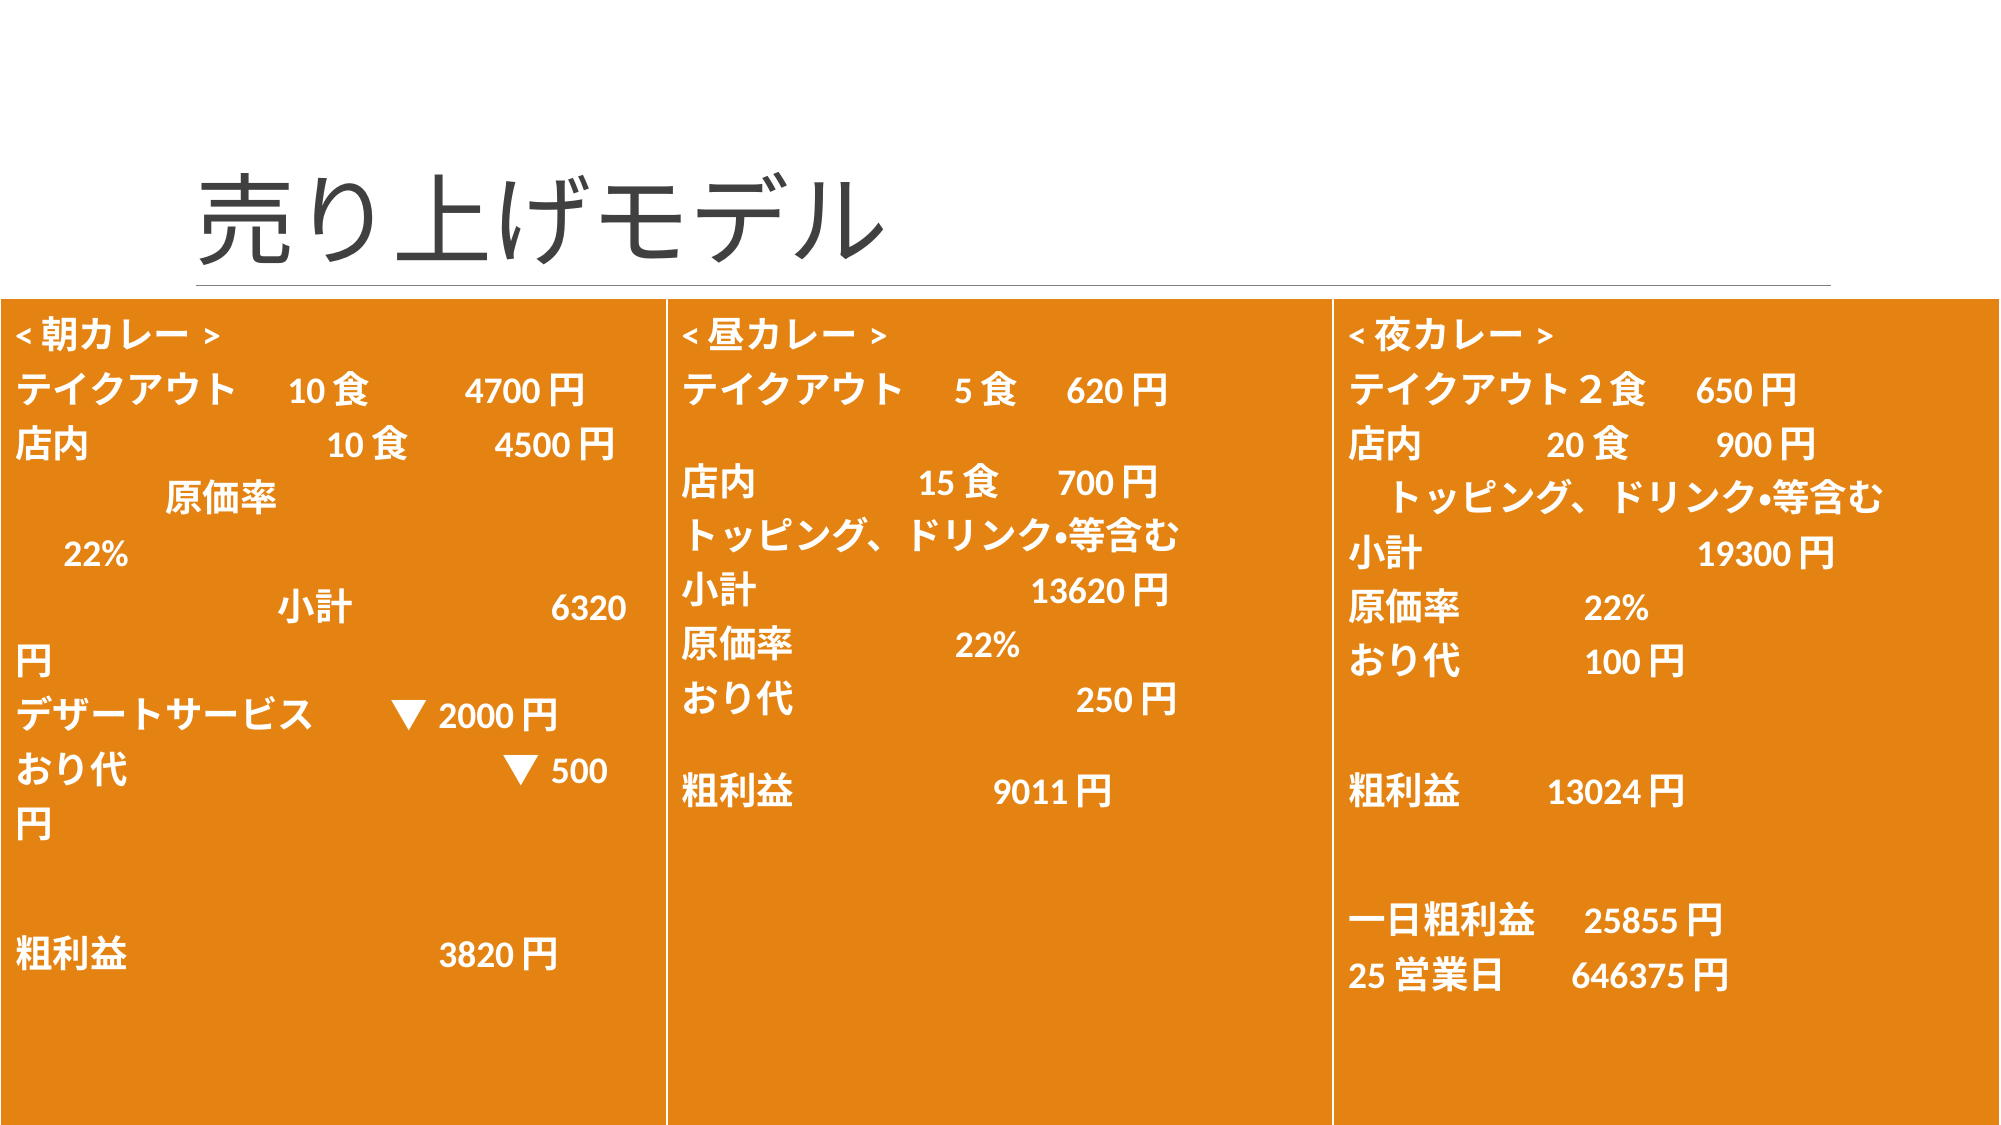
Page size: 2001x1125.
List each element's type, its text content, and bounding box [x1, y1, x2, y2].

title 売り上げモデル [180, 47, 1830, 285]
table_header <夜カレー> テイクアウト２食 650円 店内 20食 900円 トッピング、ドリンク・等含む 小計 19300円 原価率 22% おり代 100円 粗利益 13024円 一日粗利益 25855円 25営業日 646375円 [1334, 299, 1999, 1125]
table_header <昼カレー> テイクアウト 5食 620円 店内 15食 700円 トッピング、ドリンク・等含む 小計 13620円 原価率 22% おり代 250円 粗利益 9011円 [668, 299, 1332, 1125]
table_header <朝カレー> テイクアウト 10食 4700円 店内 10食 4500円 原価率 22% 小計 6320円 デザートサービス ▼2000円 おり代 ▼500円 粗利益 3820円 [1, 299, 666, 1125]
